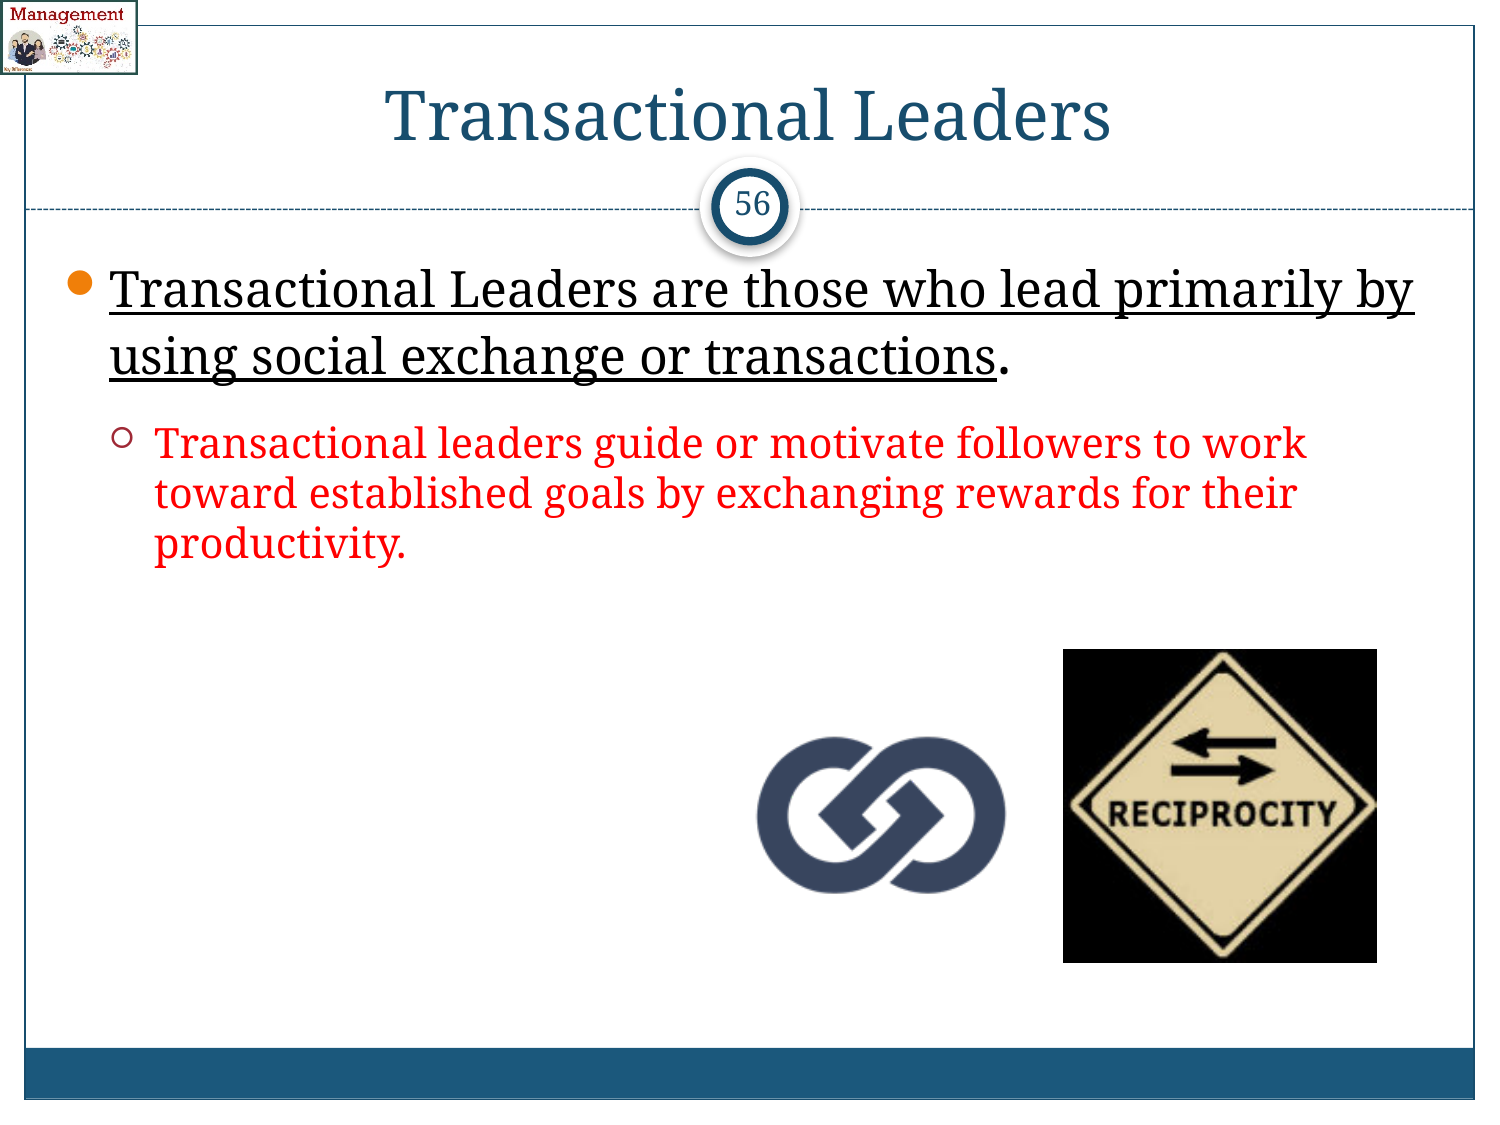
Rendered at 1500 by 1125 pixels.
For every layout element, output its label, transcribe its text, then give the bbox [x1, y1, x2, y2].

slide_number 56 [715, 168, 791, 241]
picture [0, 0, 138, 76]
title Transactional Leaders [49, 37, 1450, 162]
list Transactional Leaders are those who lead primarily by using social exchange or transactions. Transactional leaders guide or motivate followers to work toward established goals by exchanging rewards for their productivity. [49, 250, 1445, 1001]
picture [1063, 649, 1377, 963]
picture [752, 687, 1010, 944]
